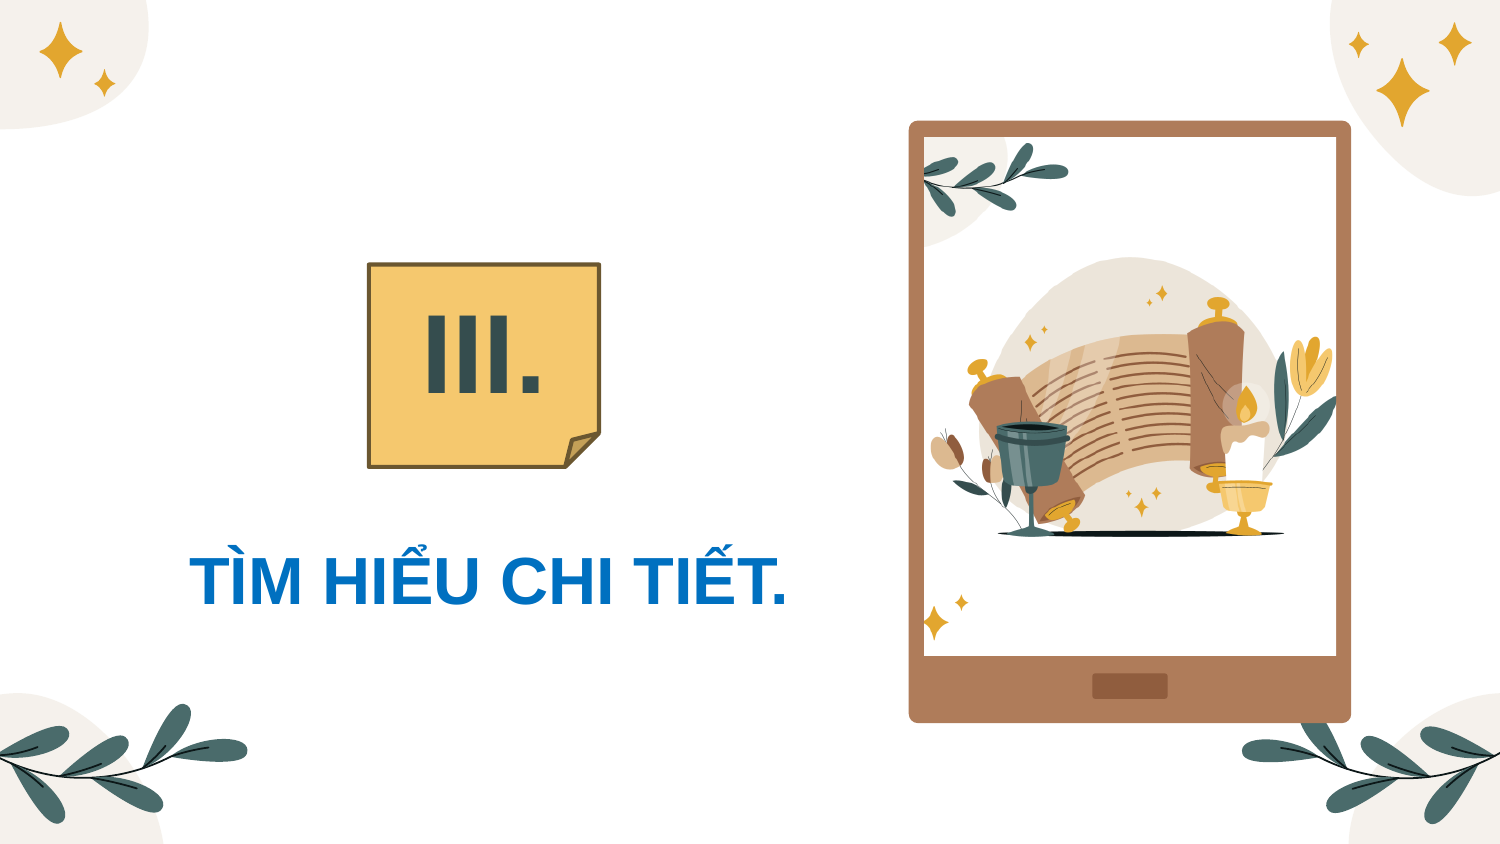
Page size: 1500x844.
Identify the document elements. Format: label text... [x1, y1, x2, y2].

text_box TÌM HIỂU CHI TIẾT. [61, 530, 903, 625]
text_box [908, 120, 1352, 724]
text_box III. [366, 262, 602, 469]
picture [923, 137, 1337, 656]
